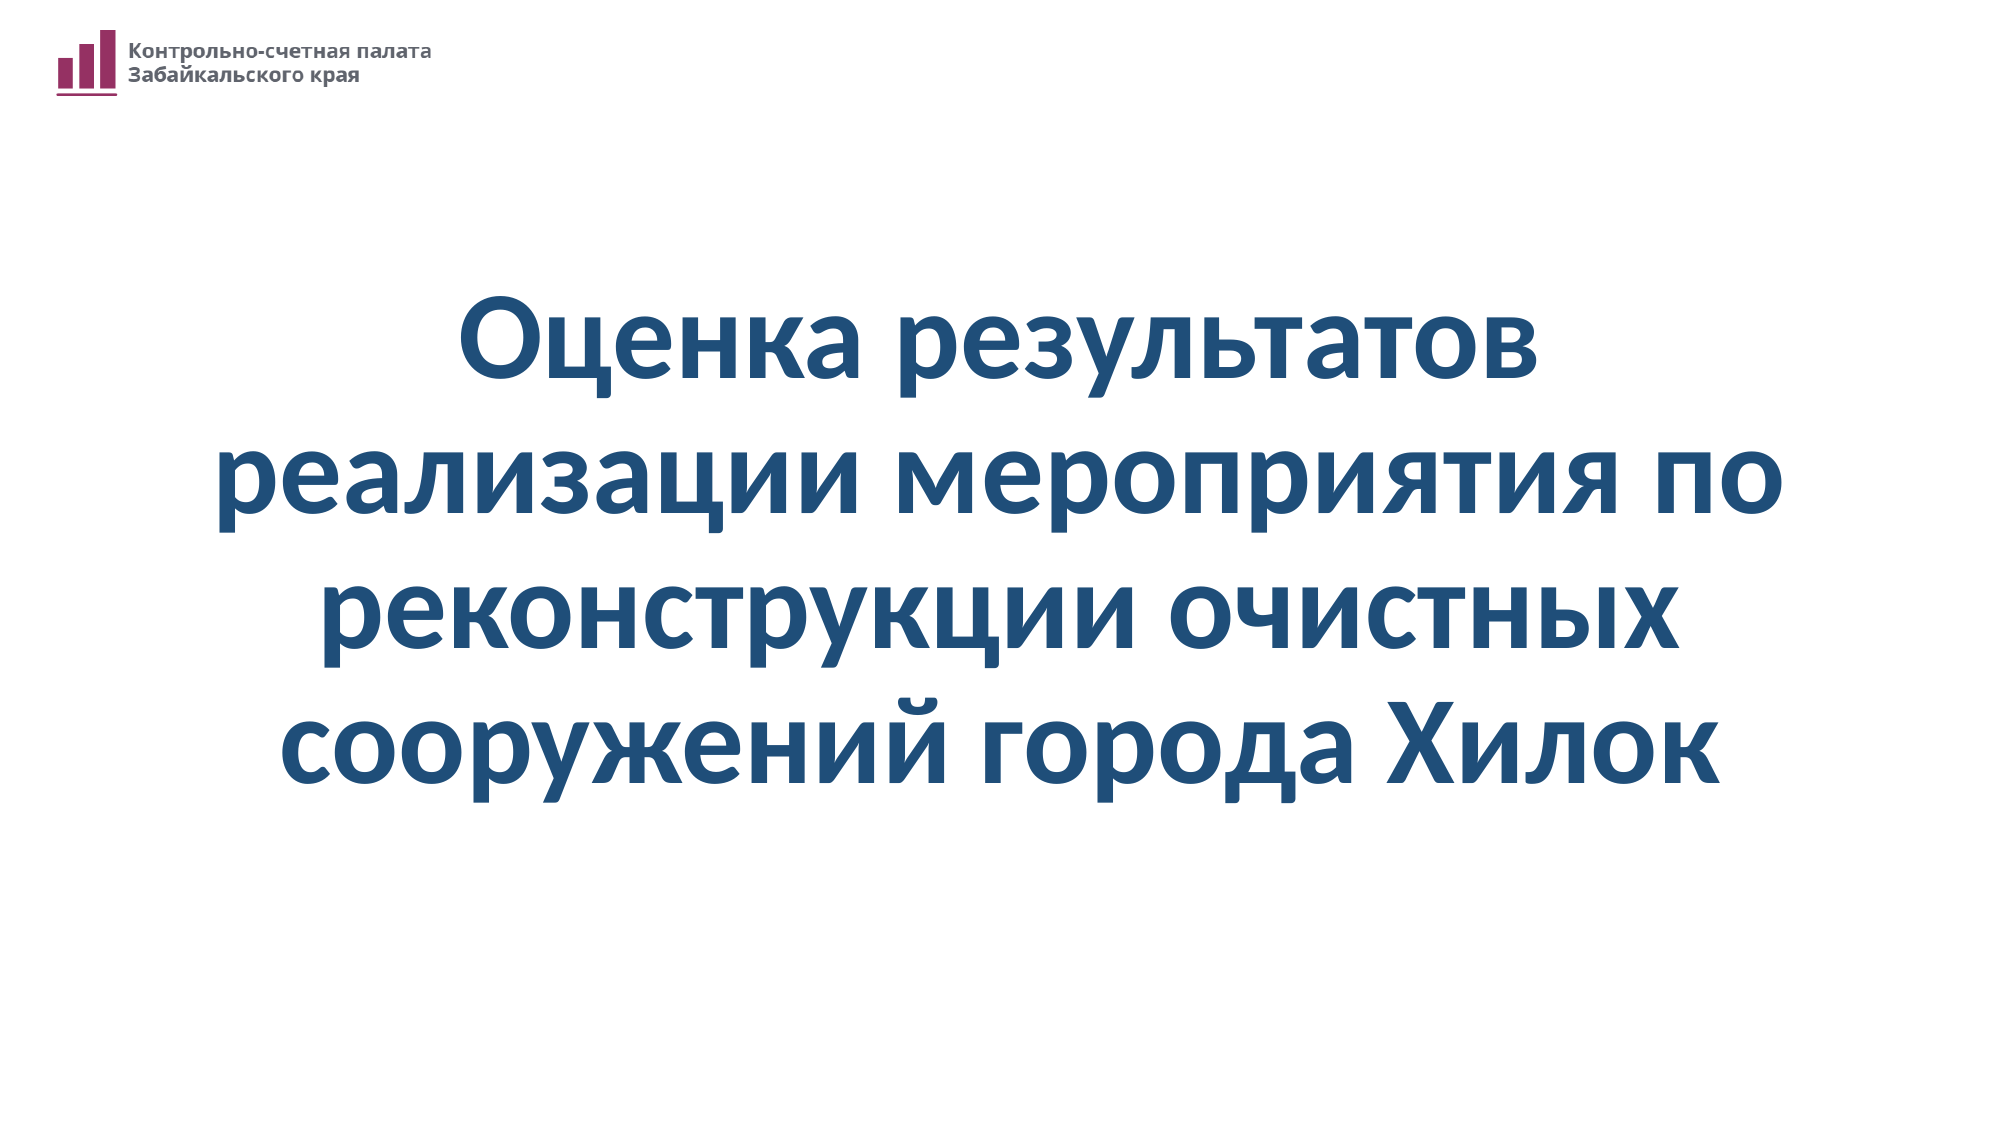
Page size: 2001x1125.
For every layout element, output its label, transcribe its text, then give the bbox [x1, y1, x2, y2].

title Оценка результатов реализации мероприятия по реконструкции очистных сооружений города Хилок [189, 322, 1811, 759]
picture [46, 25, 475, 101]
